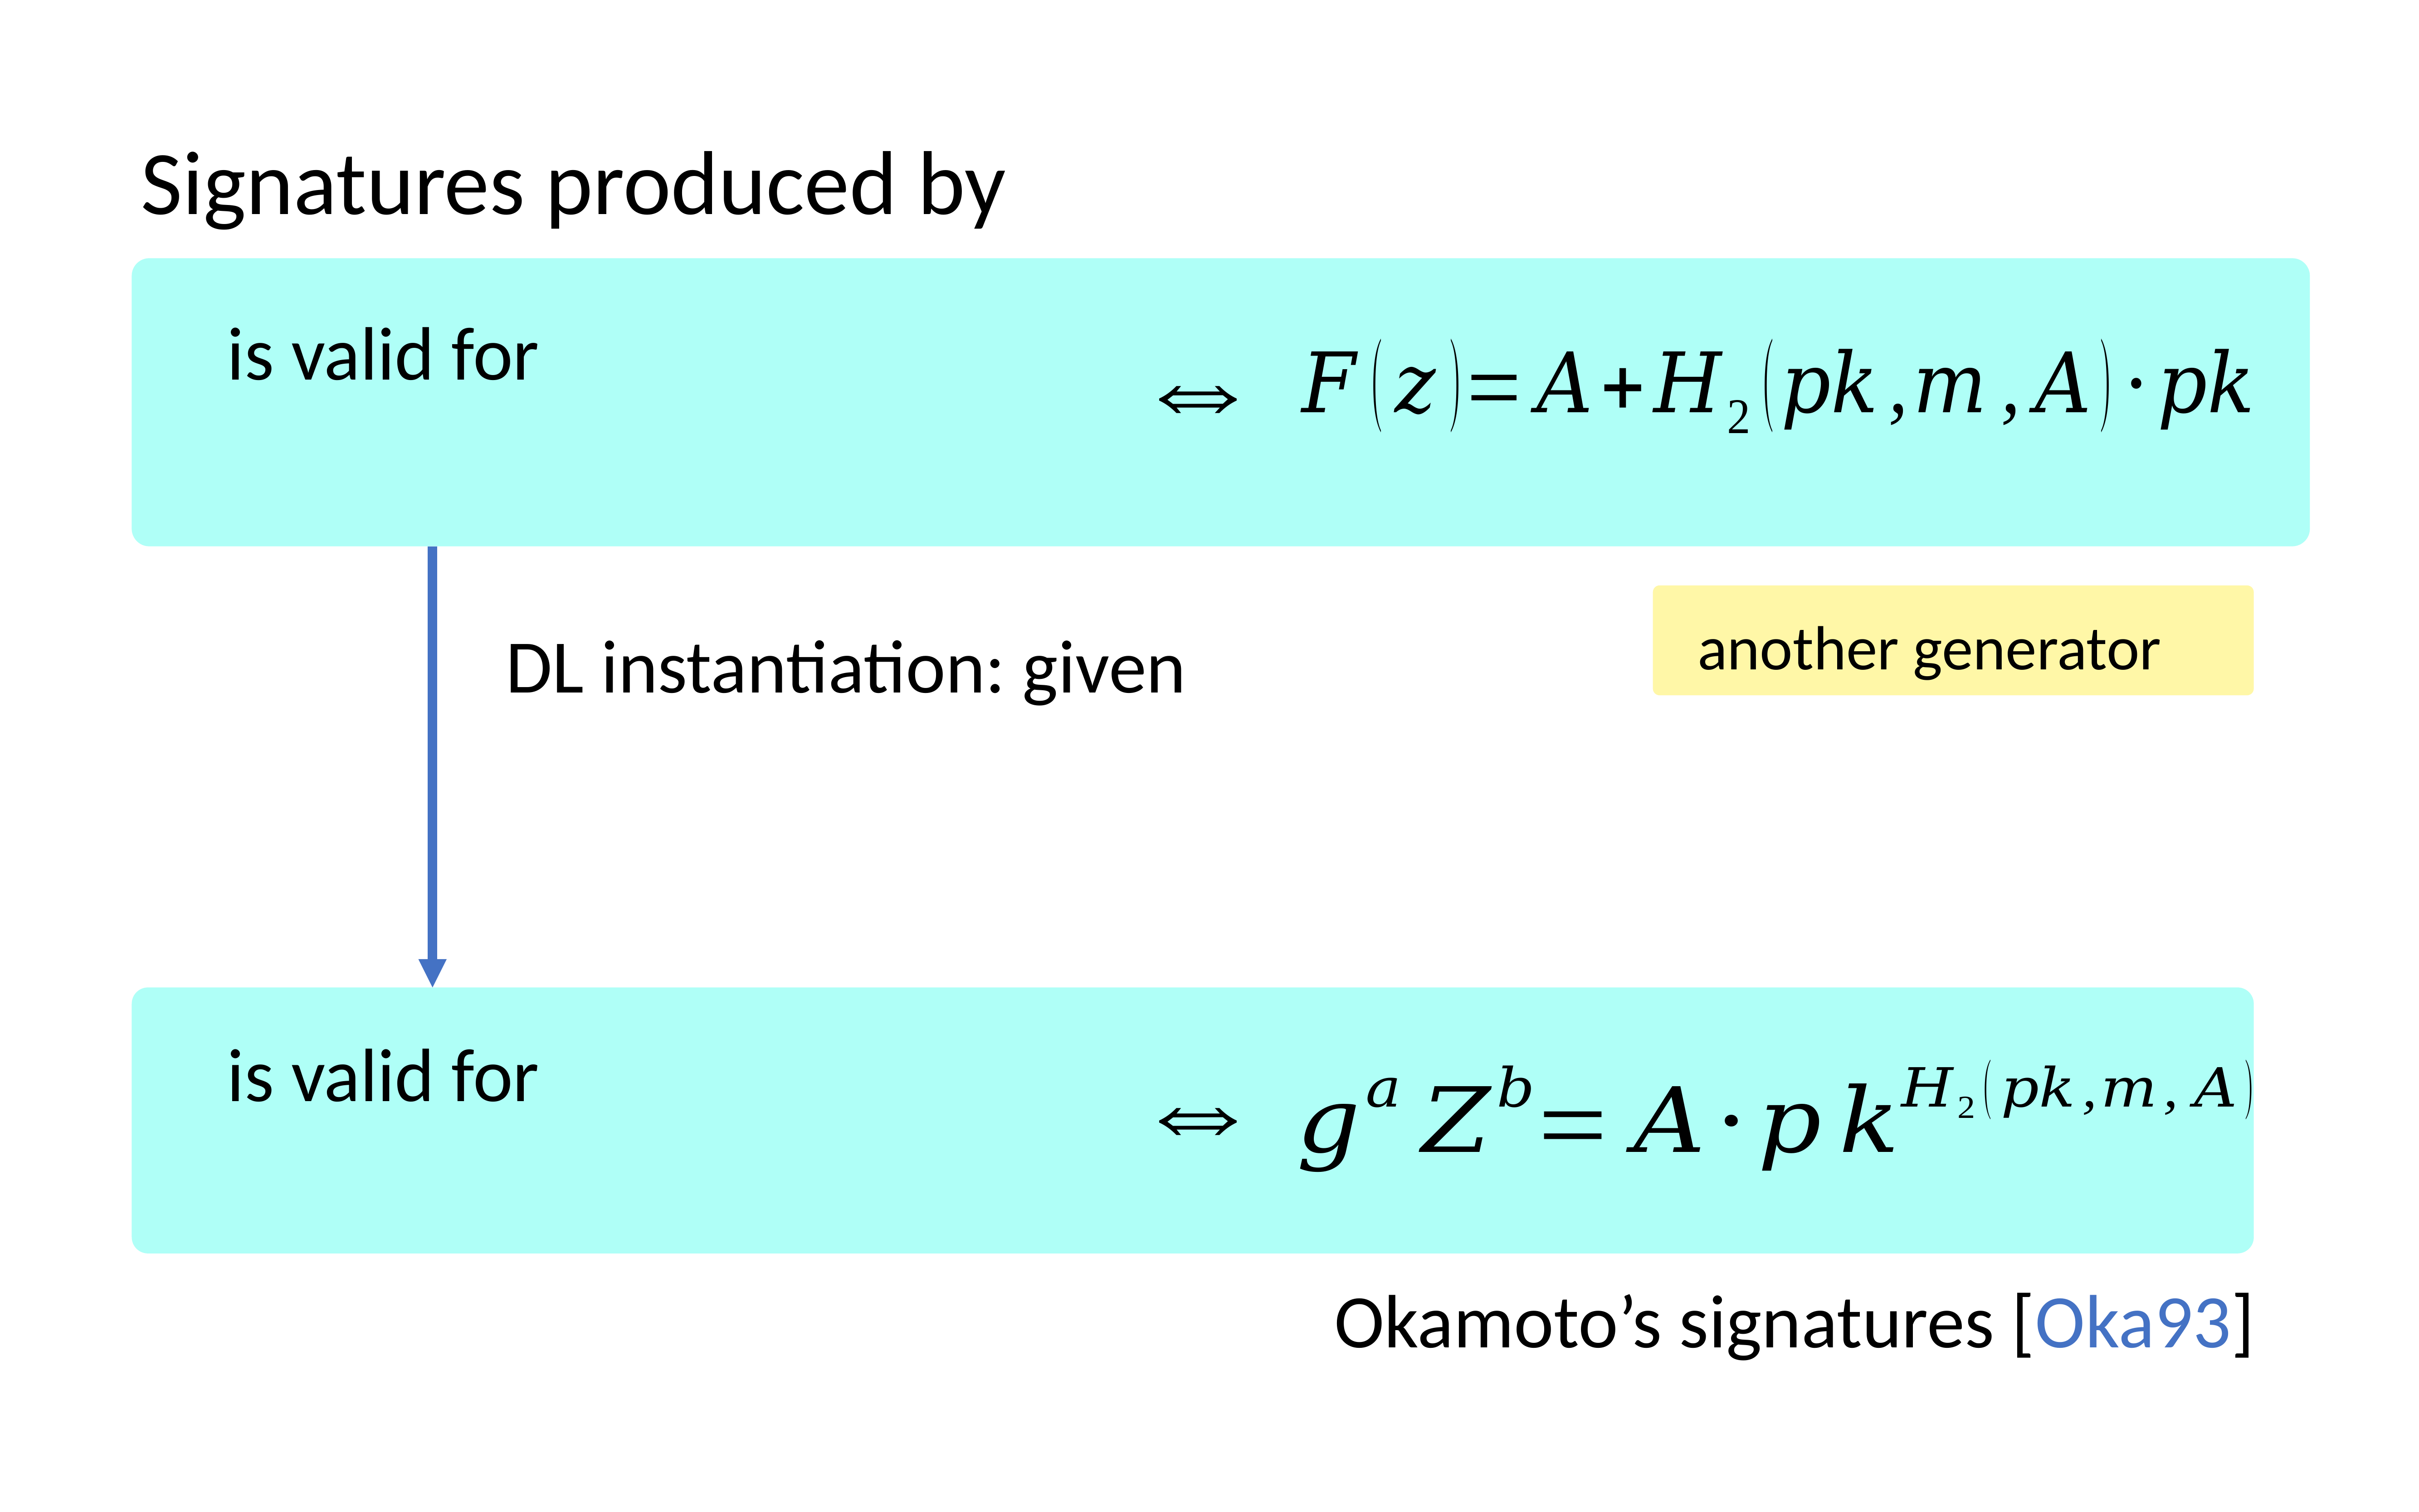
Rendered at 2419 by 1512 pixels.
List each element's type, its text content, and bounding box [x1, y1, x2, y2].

text_box Okamoto’s signatures [Oka93] [1325, 1263, 2275, 1372]
text_box [1653, 585, 2254, 696]
text_box [132, 987, 2254, 1253]
text_box [132, 258, 2310, 546]
